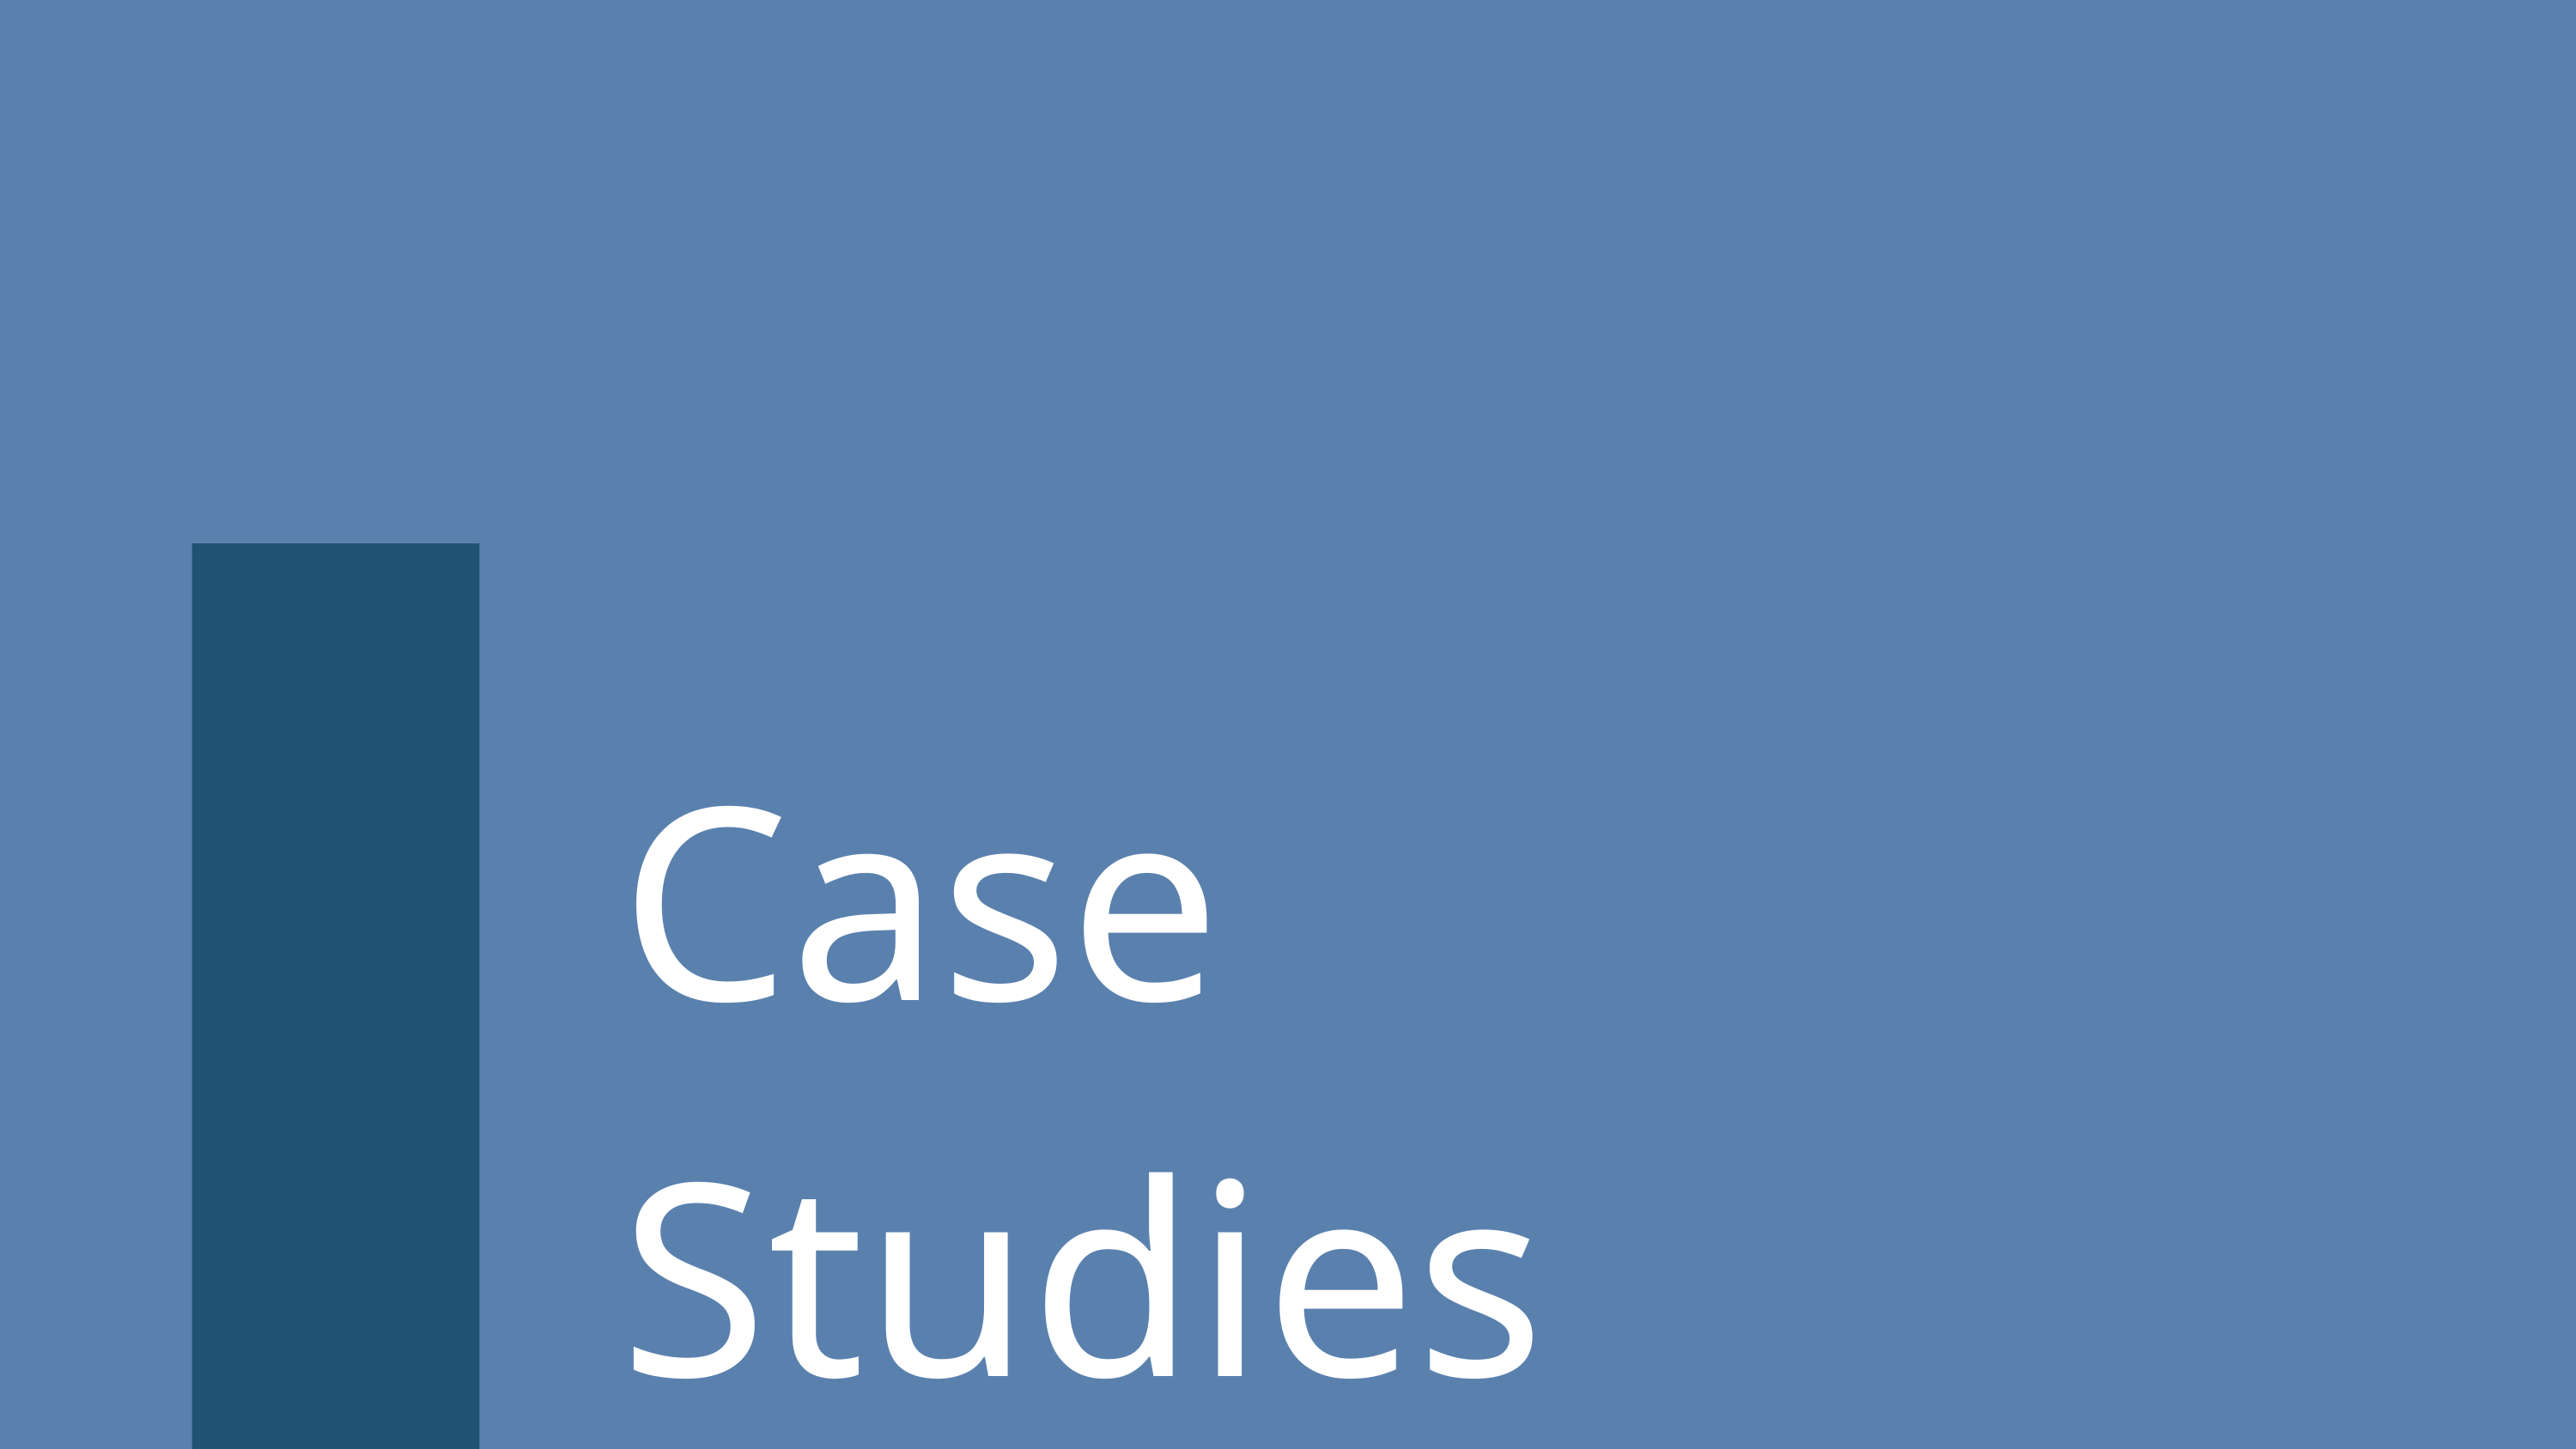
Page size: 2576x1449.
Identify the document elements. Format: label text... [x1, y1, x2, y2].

text_box Case Studies [620, 678, 1789, 1430]
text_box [191, 543, 480, 1449]
